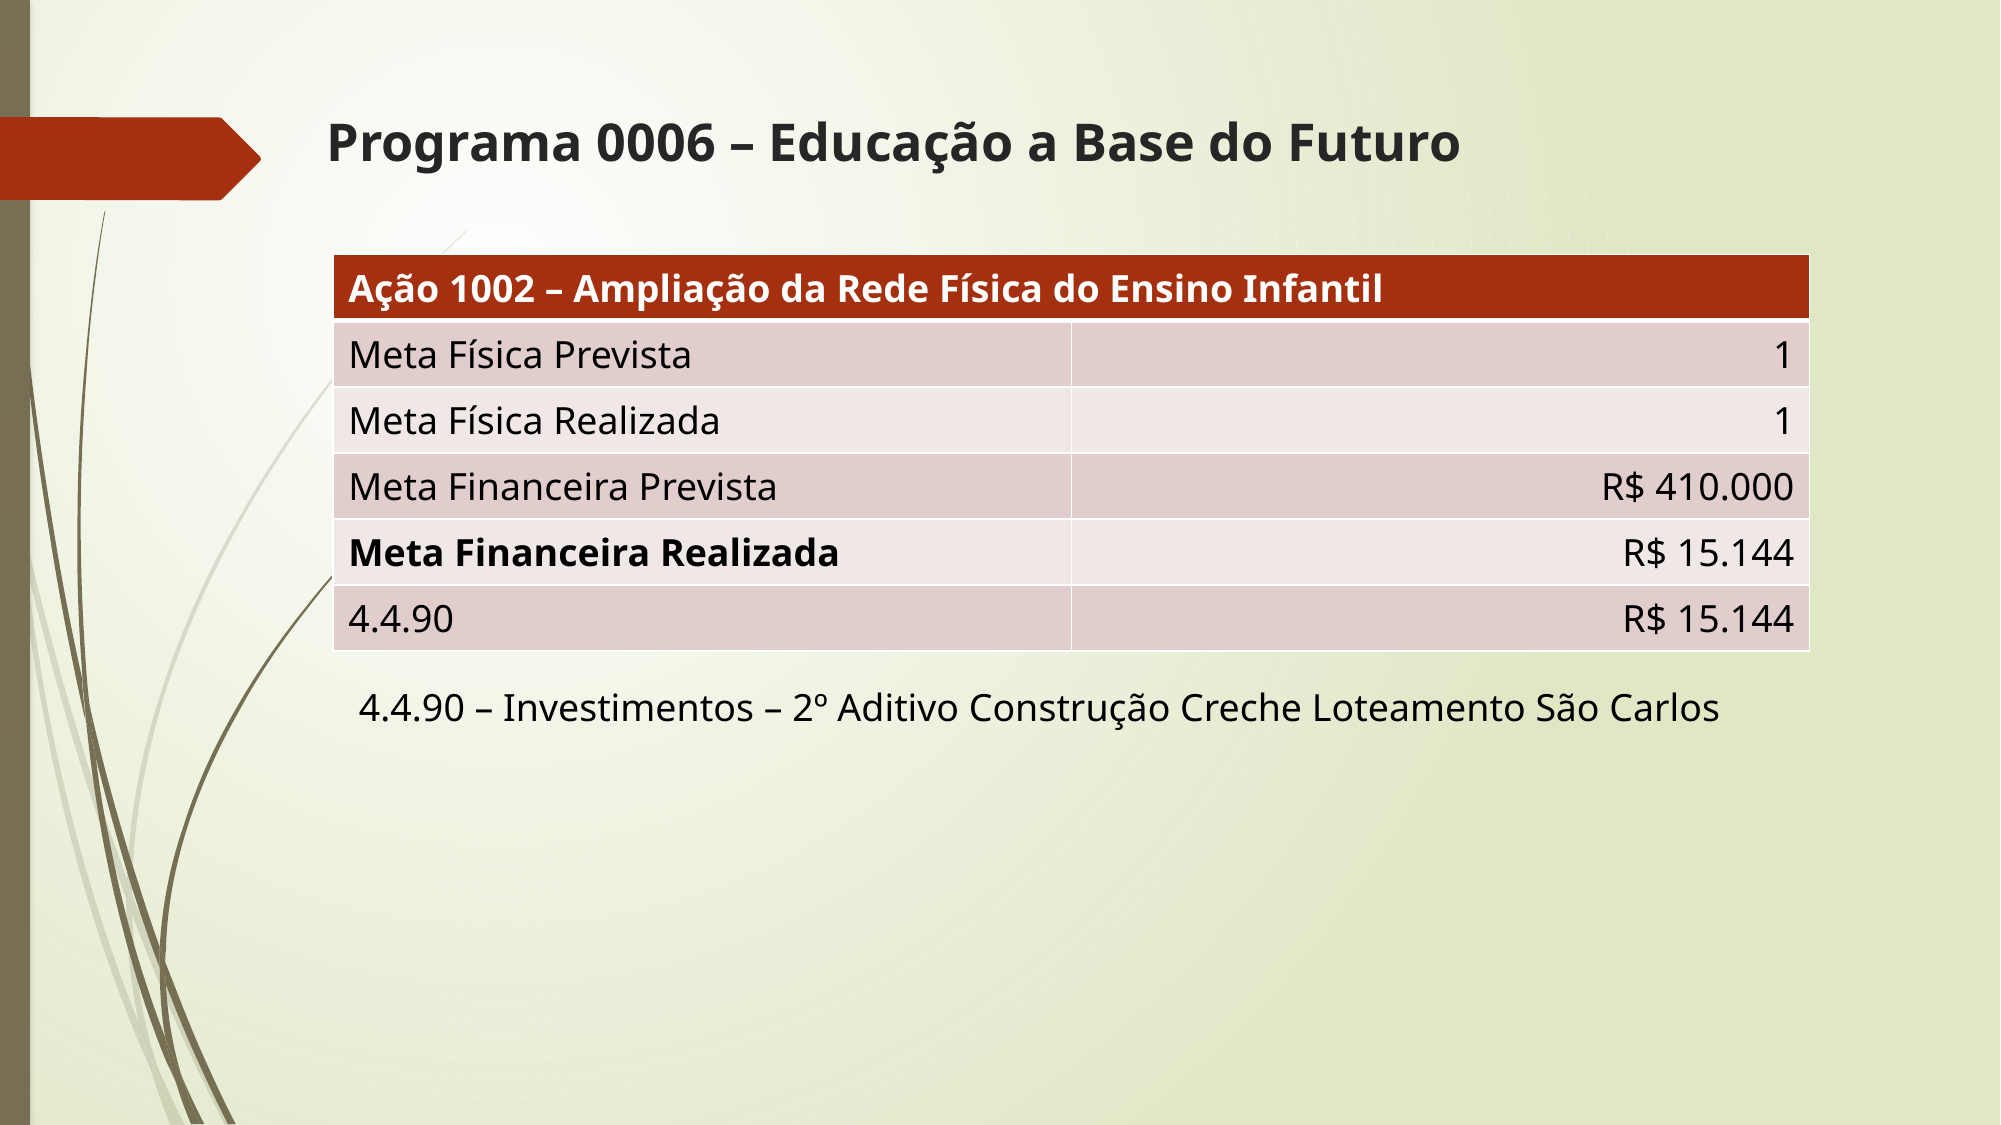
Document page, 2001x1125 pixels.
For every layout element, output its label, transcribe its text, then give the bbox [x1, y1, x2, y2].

table_cell R$ 15.144 [1072, 520, 1809, 584]
table_header Ação 1002 – Ampliação da Rede Física do Ensino Infantil [334, 255, 1809, 318]
table_cell 4.4.90 [334, 586, 1071, 650]
table_cell Meta Física Realizada [334, 388, 1071, 452]
title Programa 0006 – Educação a Base do Futuro [311, 102, 1888, 206]
table_cell R$ 15.144 [1072, 586, 1809, 650]
table_cell Meta Financeira Prevista [334, 454, 1071, 518]
table_cell 1 [1072, 388, 1809, 452]
table_cell 1 [1072, 323, 1809, 386]
table_cell Meta Física Prevista [334, 323, 1071, 386]
table_cell Meta Financeira Realizada [334, 520, 1071, 584]
table_cell R$ 410.000 [1072, 454, 1809, 518]
text_box 4.4.90 – Investimentos – 2º Aditivo Construção Creche Loteamento São Carlos [344, 676, 1814, 737]
